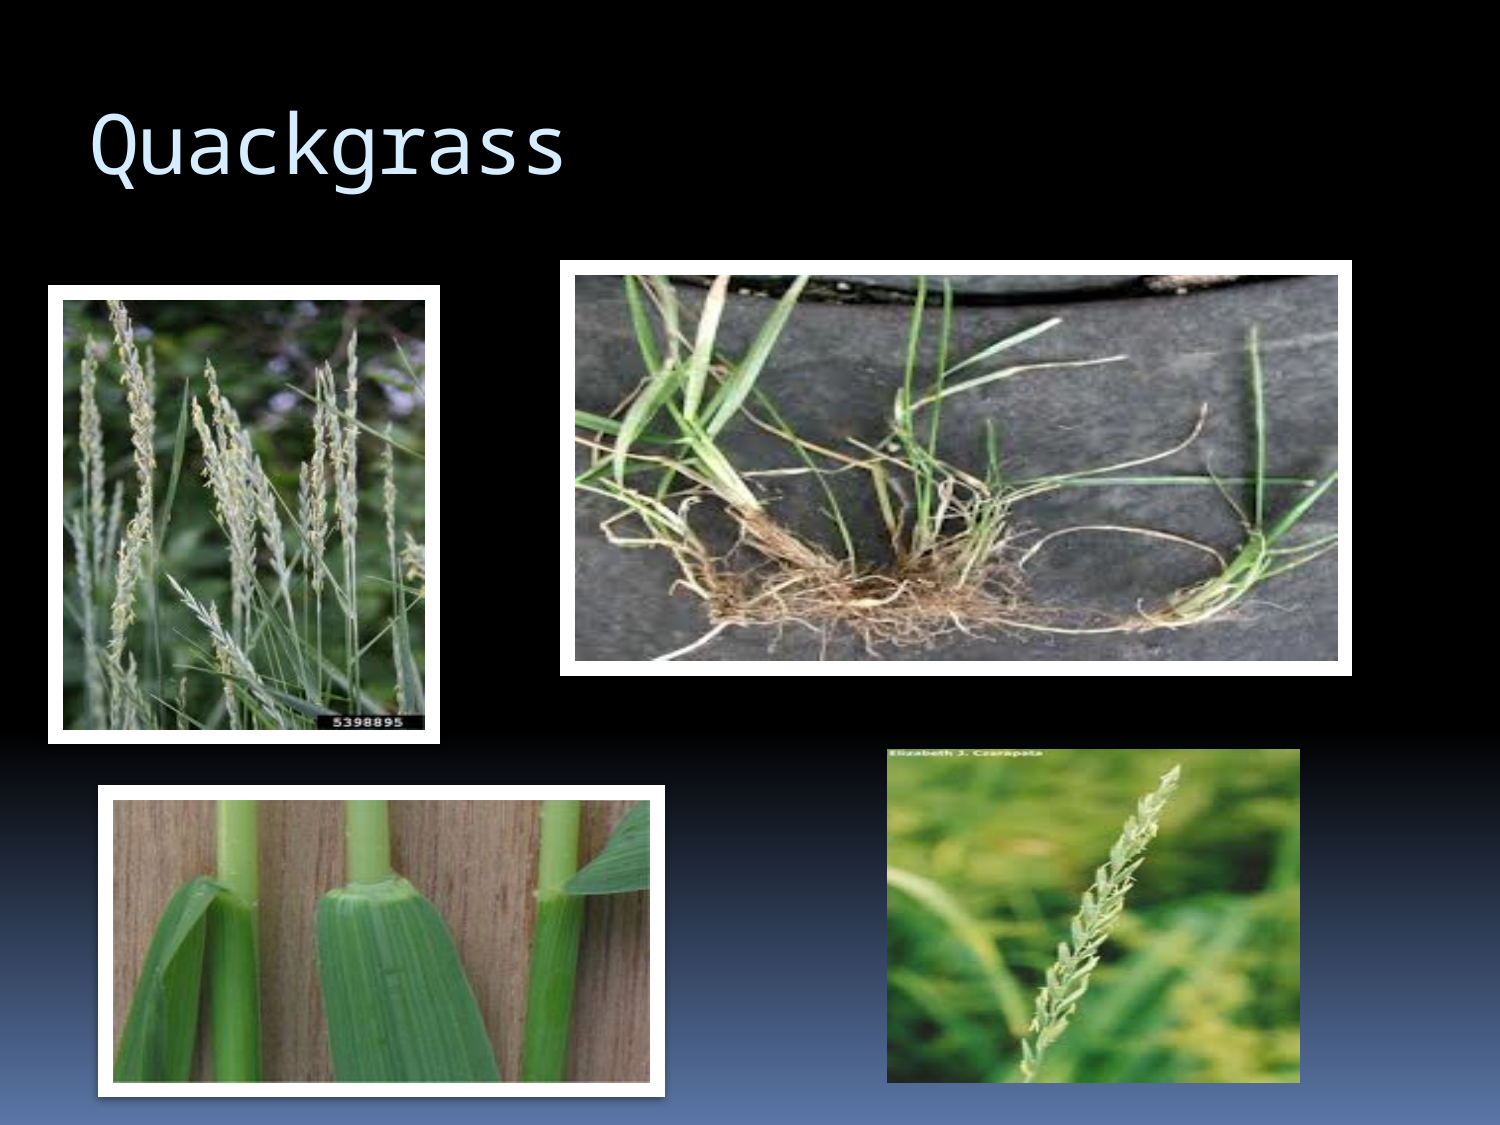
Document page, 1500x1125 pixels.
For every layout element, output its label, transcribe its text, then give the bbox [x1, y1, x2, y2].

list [61, 299, 426, 731]
title Quackgrass [75, 83, 1425, 234]
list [111, 799, 651, 1084]
picture [887, 749, 1301, 1084]
picture [574, 274, 1338, 662]
